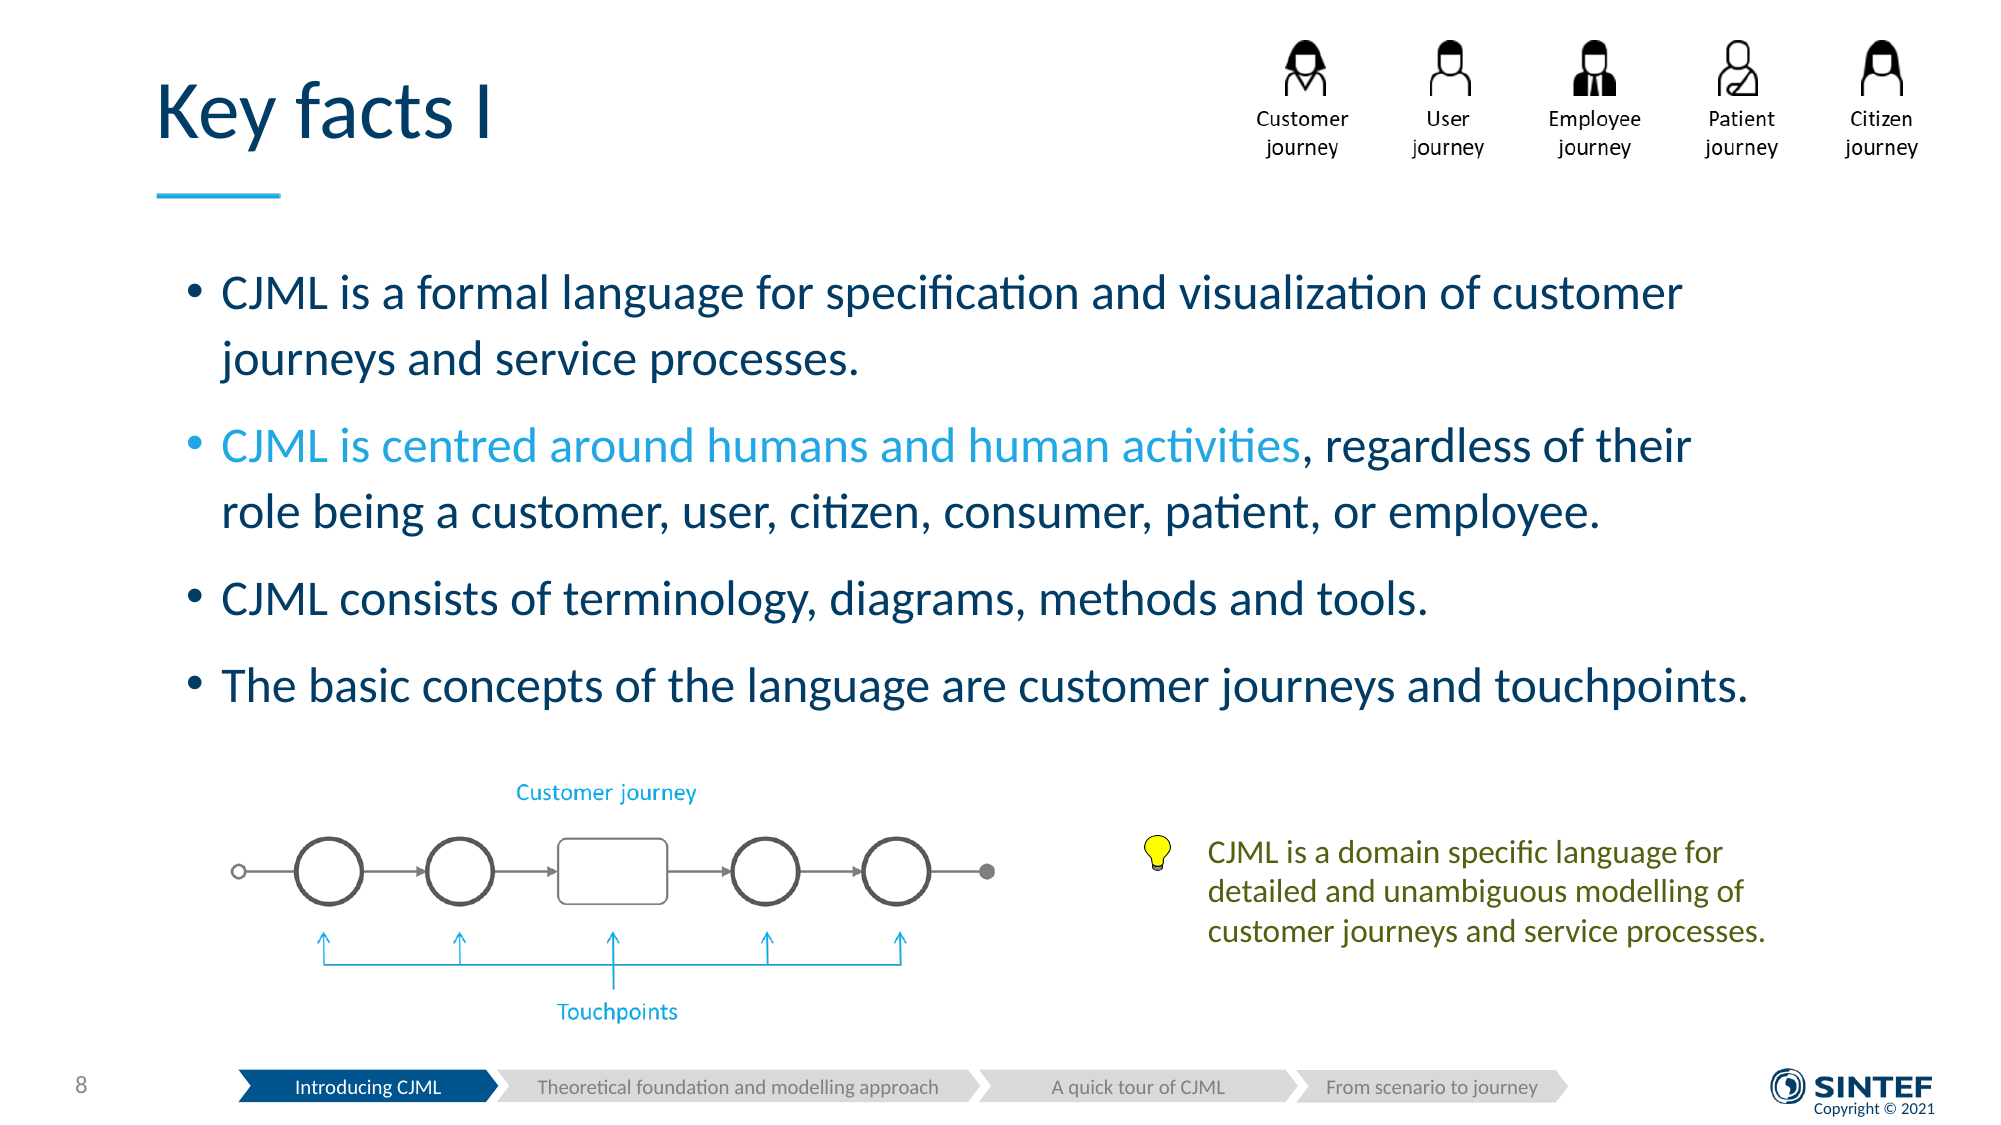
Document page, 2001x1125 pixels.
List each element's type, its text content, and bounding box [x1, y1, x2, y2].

picture [1770, 1068, 1932, 1104]
picture [230, 768, 995, 1041]
picture [1241, 40, 1938, 176]
slide_number 8 [75, 1068, 126, 1099]
title Key facts I [156, 54, 1634, 200]
picture [1144, 835, 1171, 871]
text_box CJML is a domain specific language for detailed and unambiguous modelling of customer journeys and service processes. [1193, 822, 1790, 957]
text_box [238, 1069, 1569, 1103]
list CJML is a formal language for specification and visualization of customer journeys and service processes. CJML is centred around humans and human activities, regardless of their role being a customer, user, citizen, consumer, patient, or employee. CJML consists of terminology, diagrams, methods and tools. The basic concepts of the language are customer journeys and touchpoints. [156, 253, 1770, 769]
